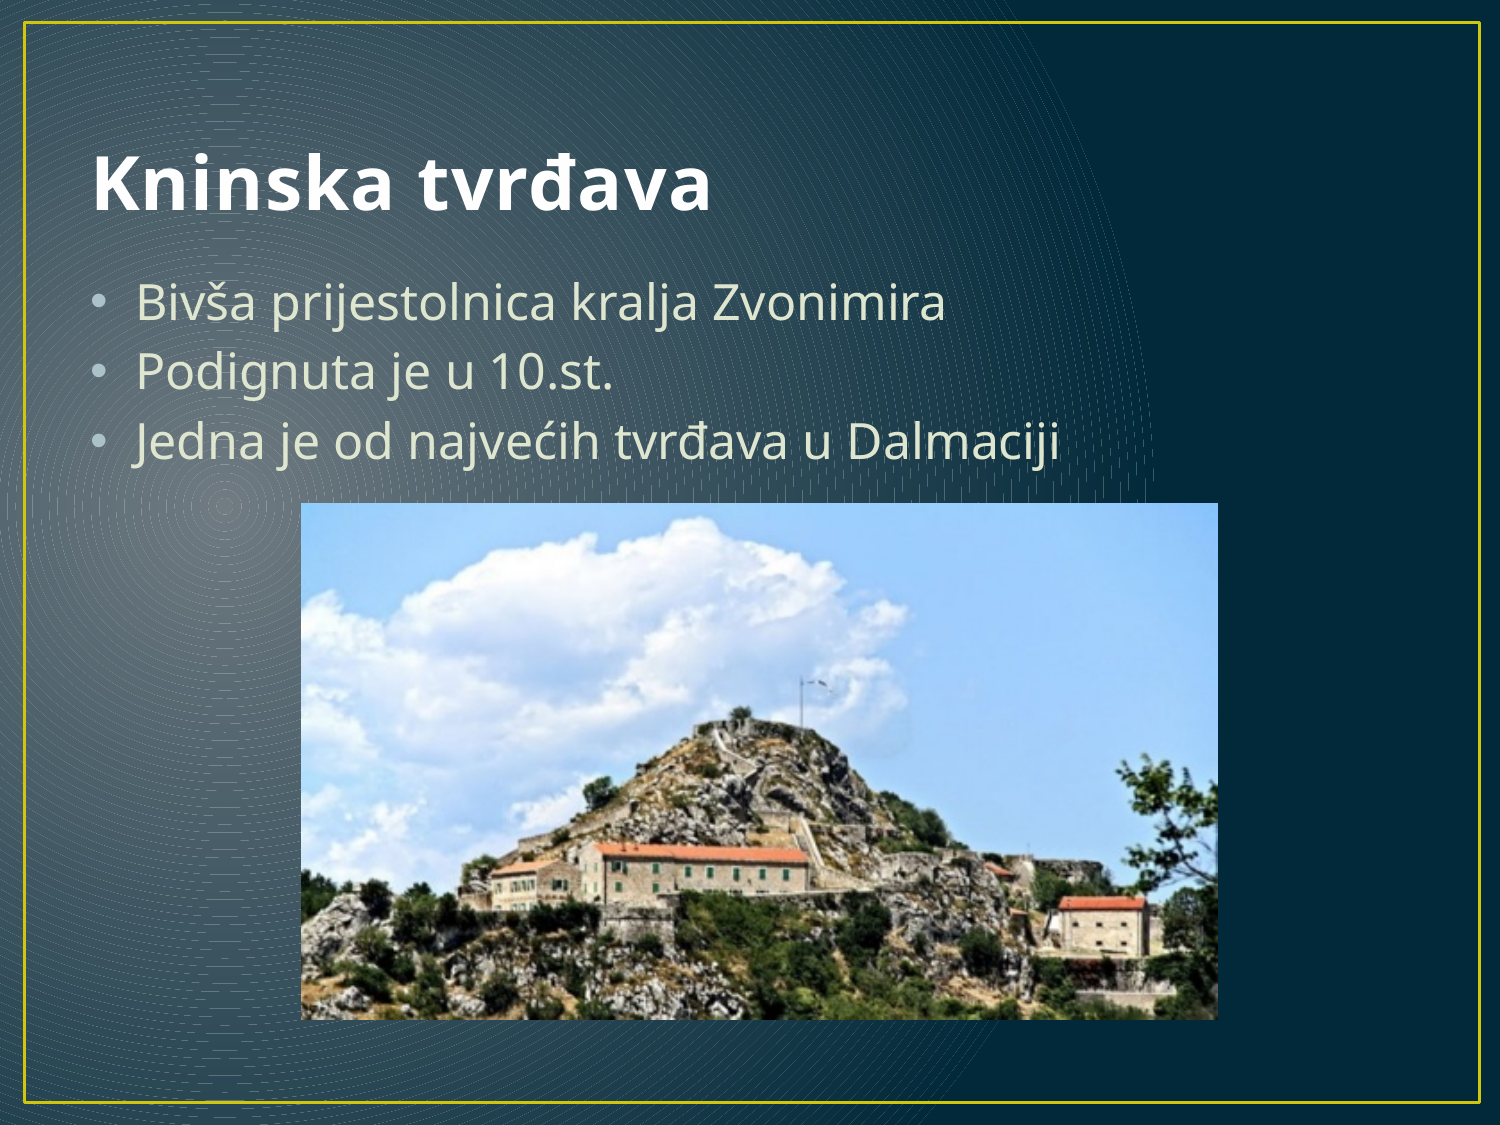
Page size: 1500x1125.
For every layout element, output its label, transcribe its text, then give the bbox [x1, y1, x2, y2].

list Bivša prijestolnica kralja Zvonimira Podignuta je u 10.st. Jedna je od najvećih tvrđava u Dalmaciji [75, 262, 1425, 1005]
picture [950, 1025, 964, 1034]
picture [300, 503, 1217, 1020]
title Kninska tvrđava [75, 45, 1425, 233]
